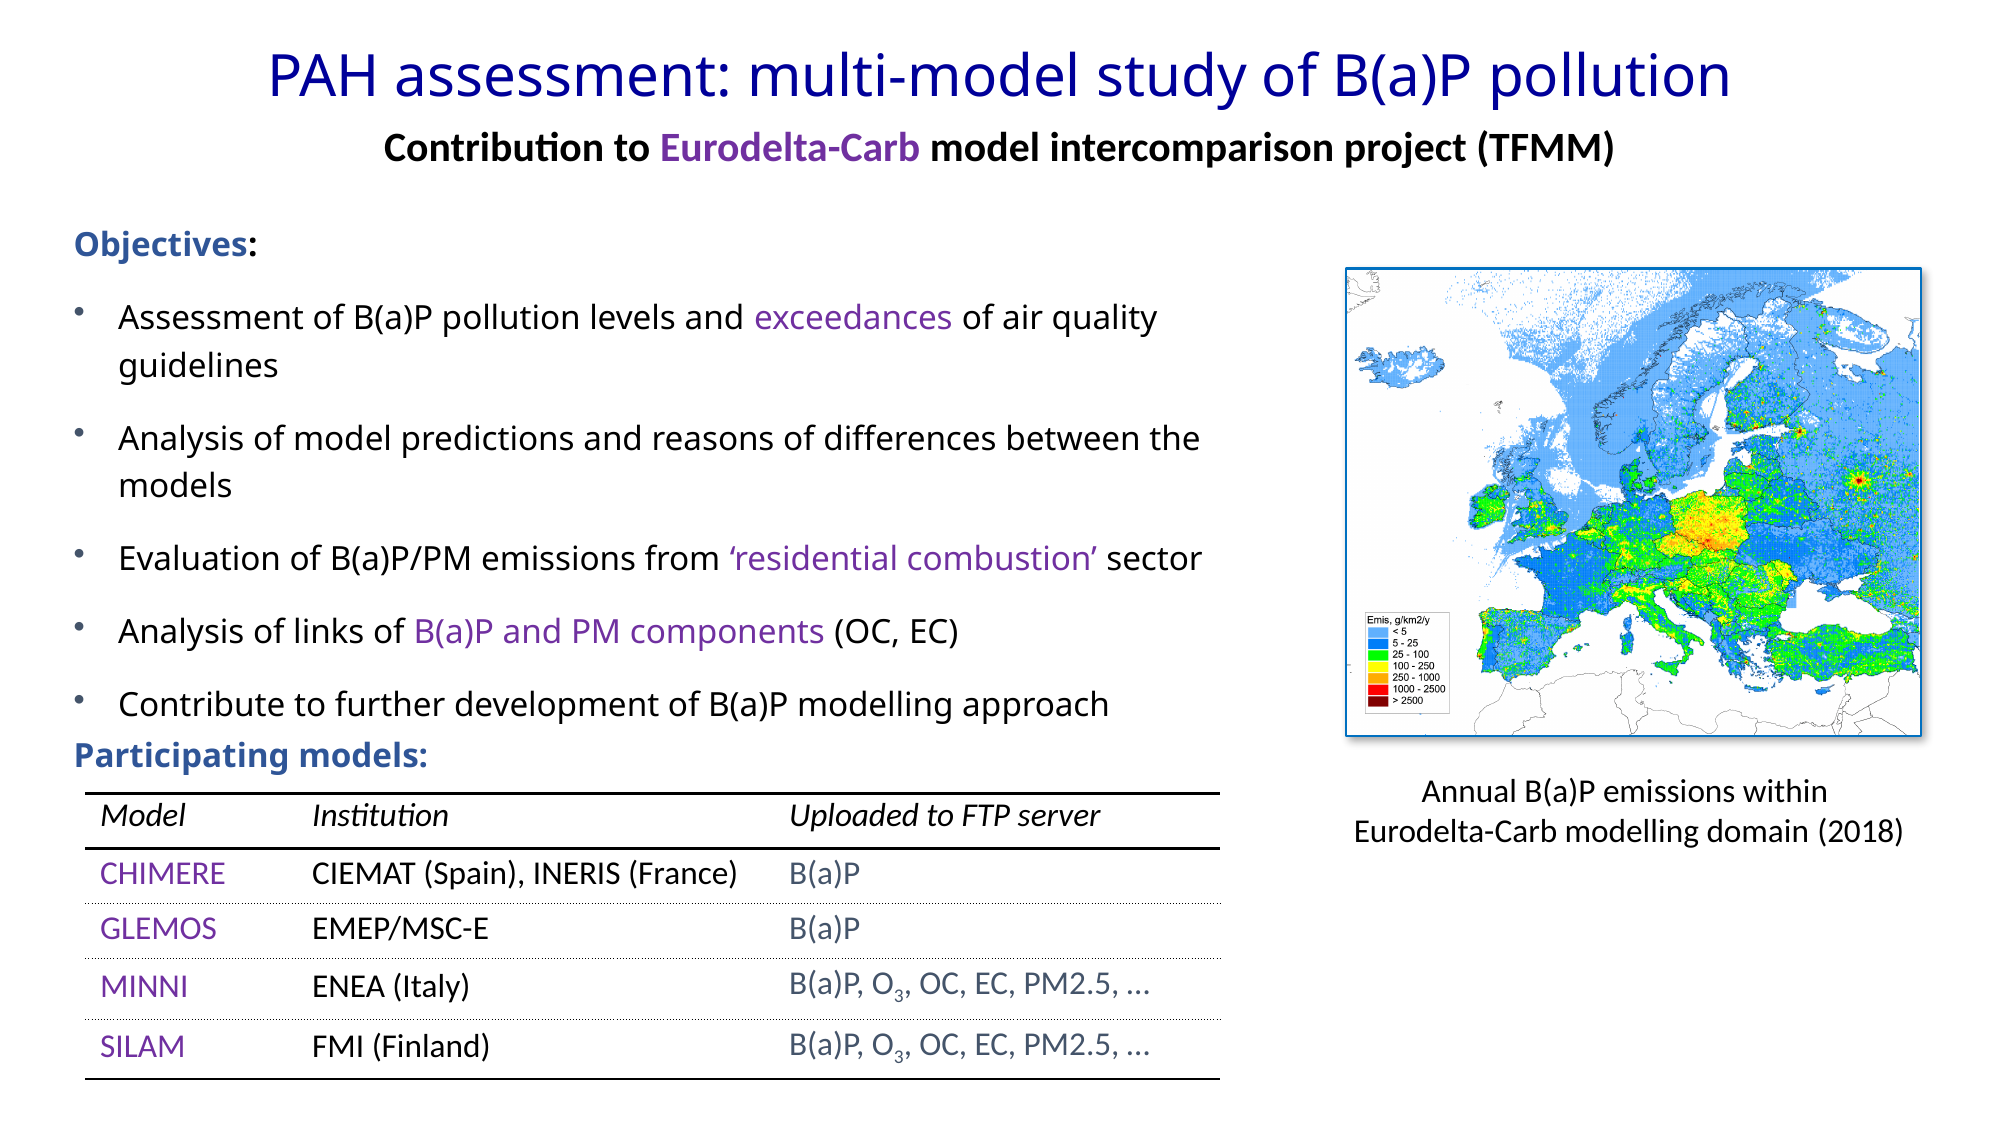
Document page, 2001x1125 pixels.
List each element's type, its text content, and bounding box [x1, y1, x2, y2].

table_cell CIEMAT (Spain), INERIS (France) [297, 850, 774, 903]
table_header Model [85, 795, 297, 847]
table_cell GLEMOS [85, 903, 297, 958]
text_box Annual B(a)P emissions within Eurodelta-Carb modelling domain (2018) [1299, 761, 1959, 856]
table_cell ENEA (Italy) [297, 958, 774, 1019]
table_cell MINNI [85, 958, 297, 1019]
table_cell B(a)P, O3, OC, EC, PM2.5, … [774, 1019, 1220, 1078]
text_box Contribution to Eurodelta-Carb model intercomparison project (TFMM) [249, 107, 1750, 182]
table_header Institution [297, 795, 774, 847]
table_cell CHIMERE [85, 850, 297, 903]
text_box PAH assessment: multi-model study of B(a)P pollution [249, 22, 1750, 107]
table_cell B(a)P [774, 903, 1220, 958]
table_cell FMI (Finland) [297, 1019, 774, 1078]
table_cell B(a)P, O3, OC, EC, PM2.5, … [774, 958, 1220, 1019]
text_box Participating models: [58, 706, 533, 782]
table_cell EMEP/MSC-E [297, 903, 774, 958]
text_box Objectives: Assessment of B(a)P pollution levels and exceedances of air quality guidelines Analysis of model predictions and reasons of differences between the models Evaluation of B(a)P/PM emissions from ‘residential combustion’ sector Analysis of links of B(a)P and PM components (OC, EC) Contribute to further development of B(a)P modelling approach [58, 207, 1285, 731]
table_cell SILAM [85, 1019, 297, 1078]
table_header Uploaded to FTP server [774, 795, 1220, 847]
table_cell B(a)P [774, 850, 1220, 903]
picture [1347, 269, 1920, 735]
